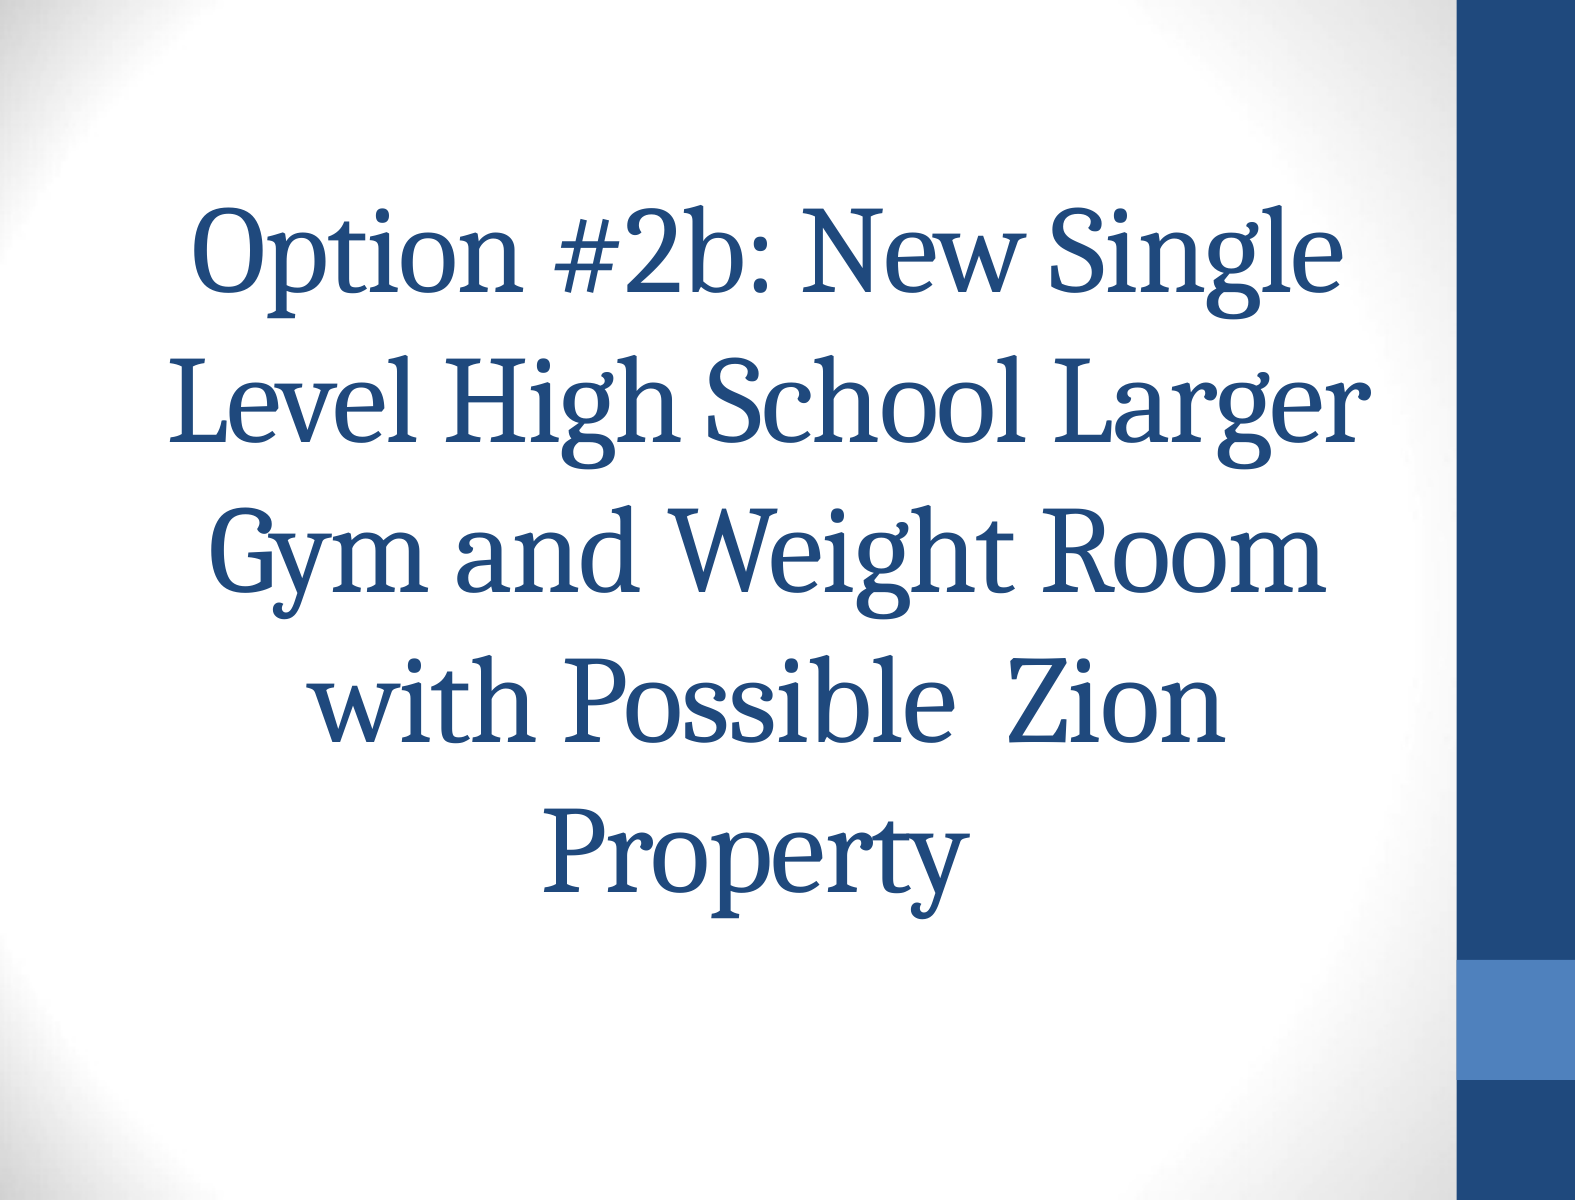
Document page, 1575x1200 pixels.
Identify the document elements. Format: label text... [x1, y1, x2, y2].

picture [0, 0, 1456, 1200]
title Option #2b: New Single Level High School Larger Gym and Weight Room with Possible Zion Property [118, 333, 1418, 925]
